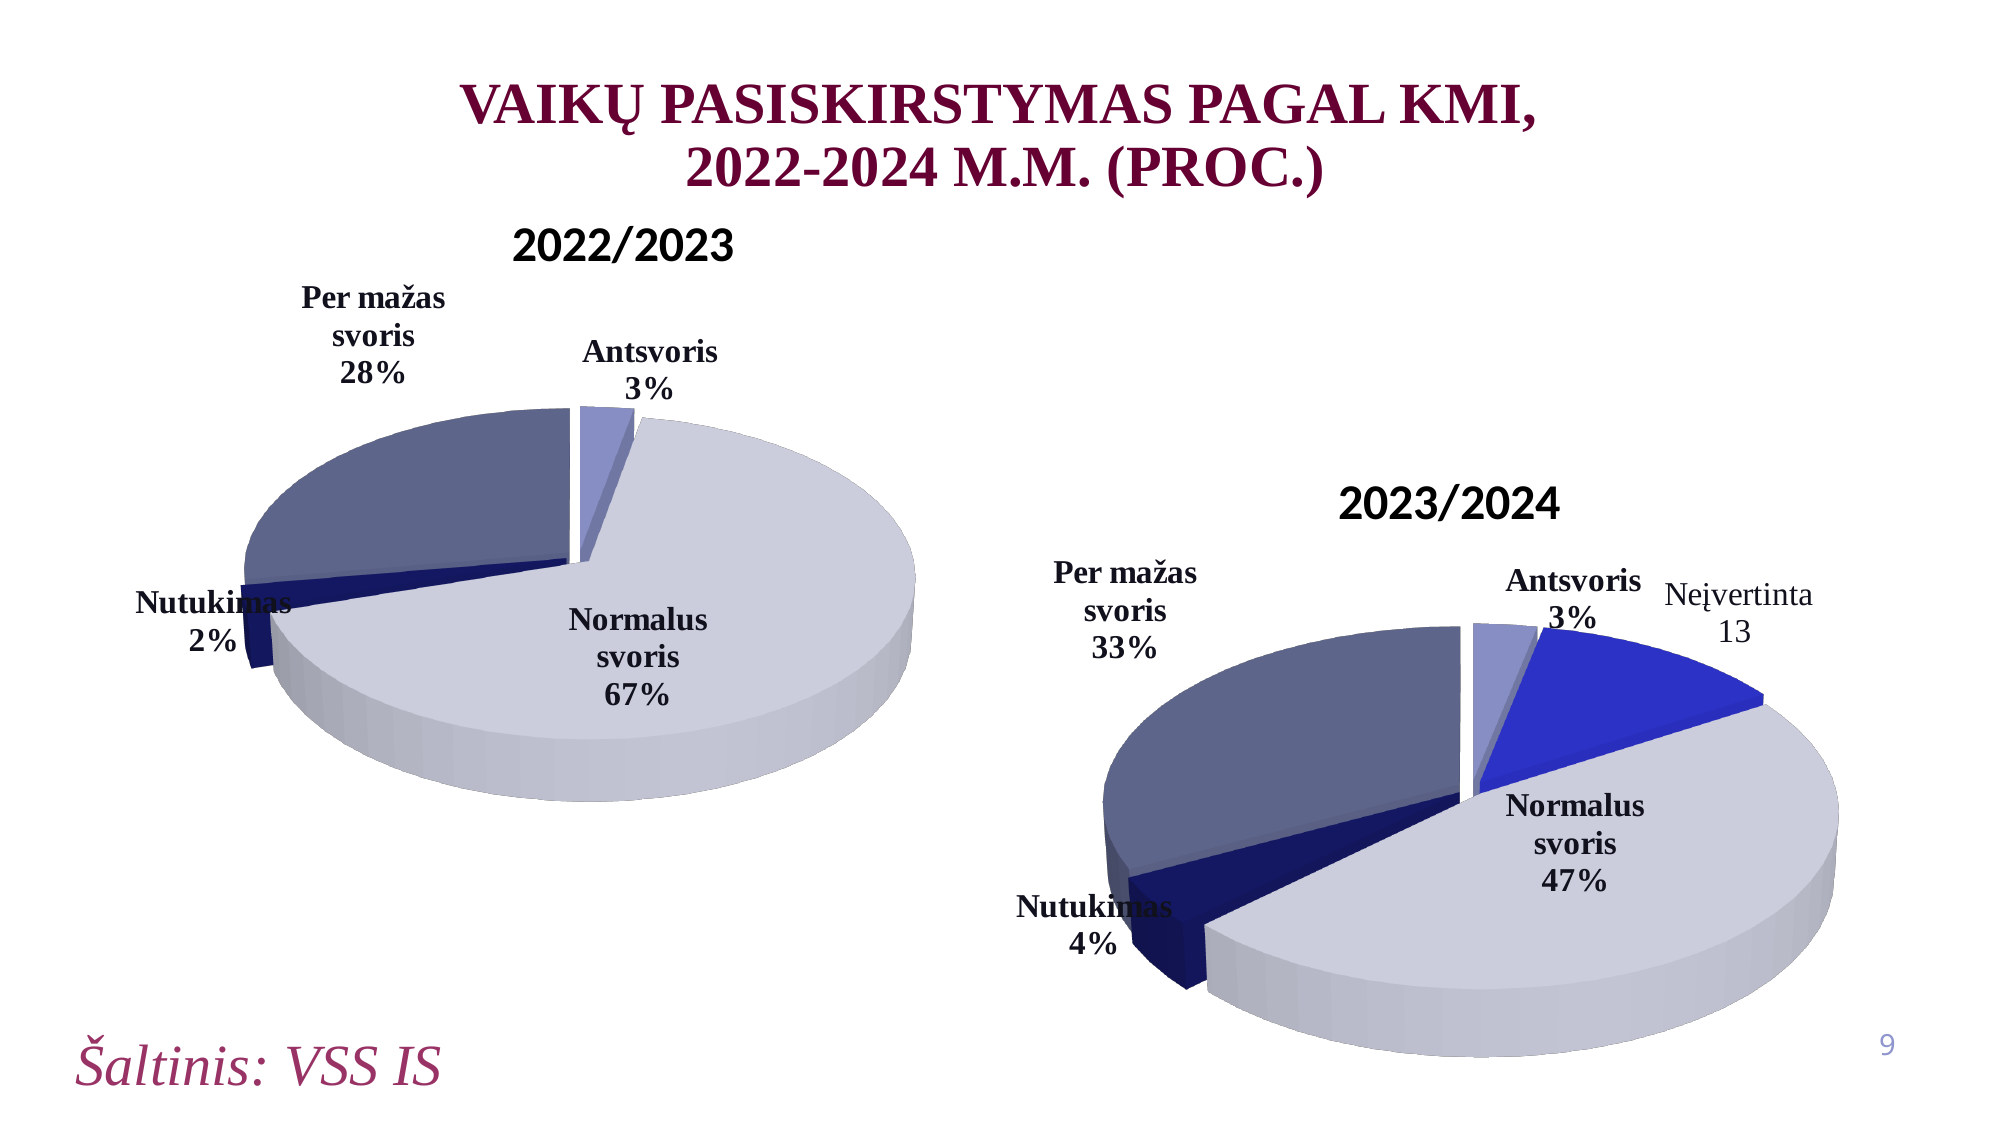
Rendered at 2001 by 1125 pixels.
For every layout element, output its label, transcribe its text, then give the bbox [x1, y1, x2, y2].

footer Šaltinis: VSS IS [60, 1019, 883, 1076]
title Vaikų pasiskirstymas pagal KMI, 2022-2024 m.M. (proc.) [40, 0, 1970, 207]
chart [0, 206, 2000, 1125]
